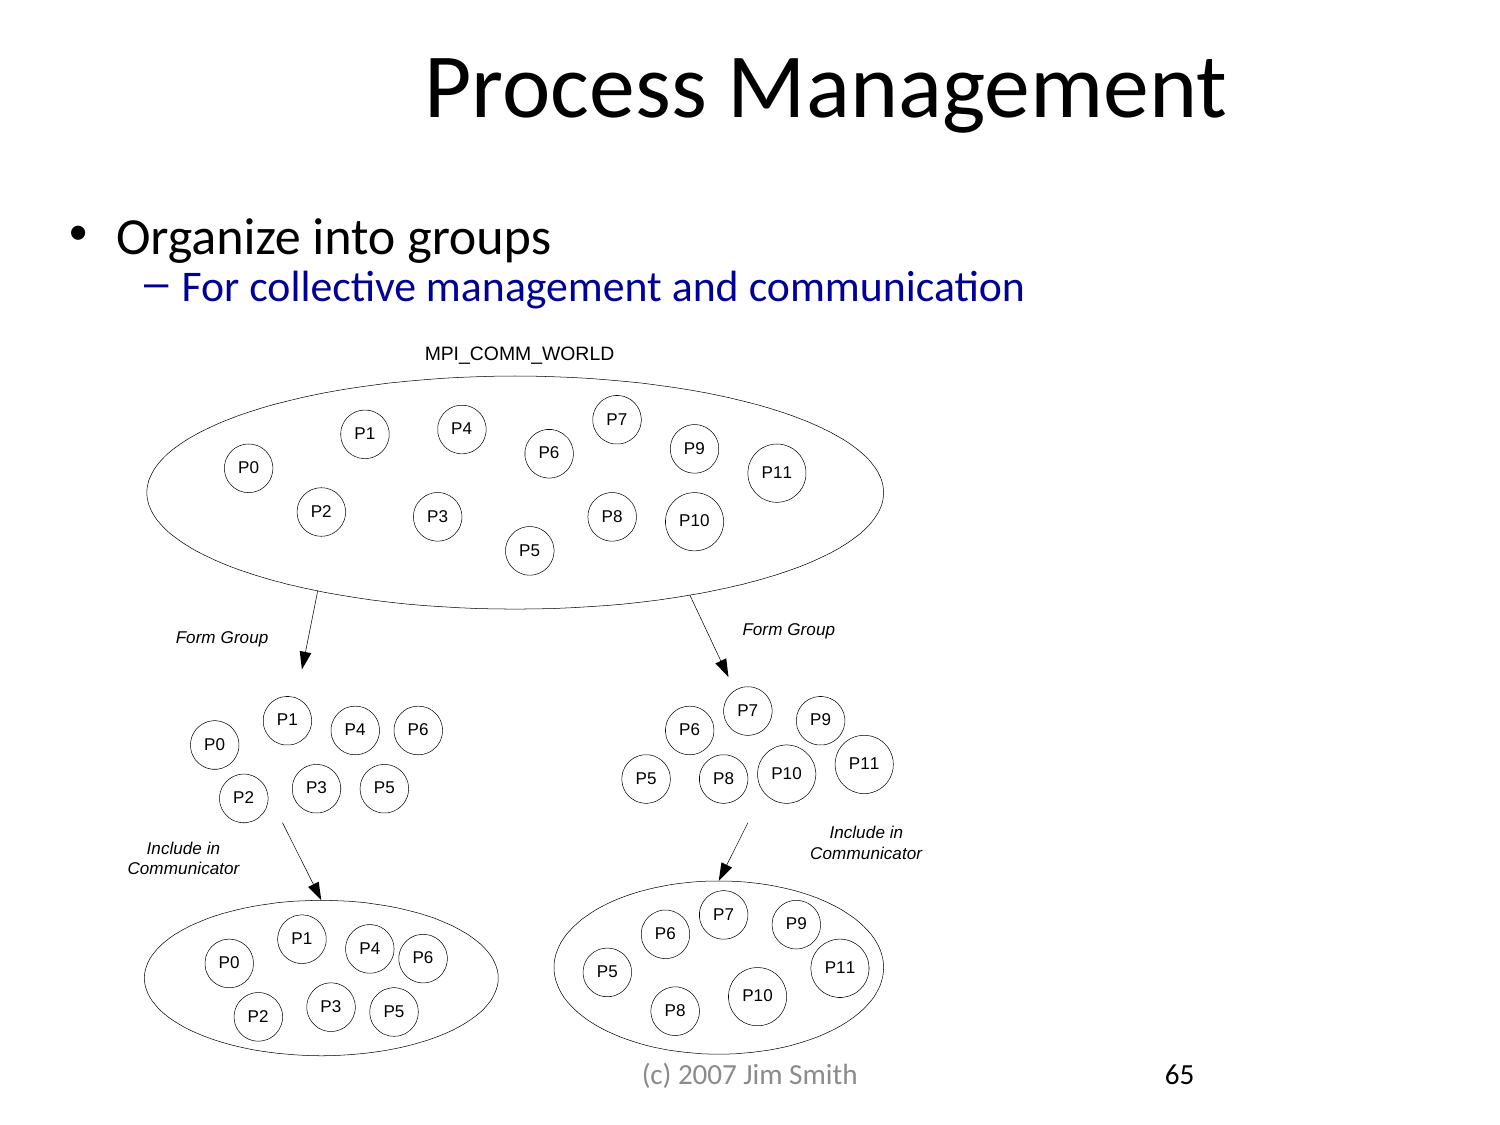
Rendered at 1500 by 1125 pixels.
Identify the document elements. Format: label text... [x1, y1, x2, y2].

footer (c) 2007 Jim Smith [512, 1042, 988, 1103]
list Organize into groups For collective management and communication [53, 212, 1301, 888]
title Process Management [187, 0, 1466, 200]
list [124, 337, 926, 1059]
slide_number 65 [1074, 1042, 1425, 1103]
